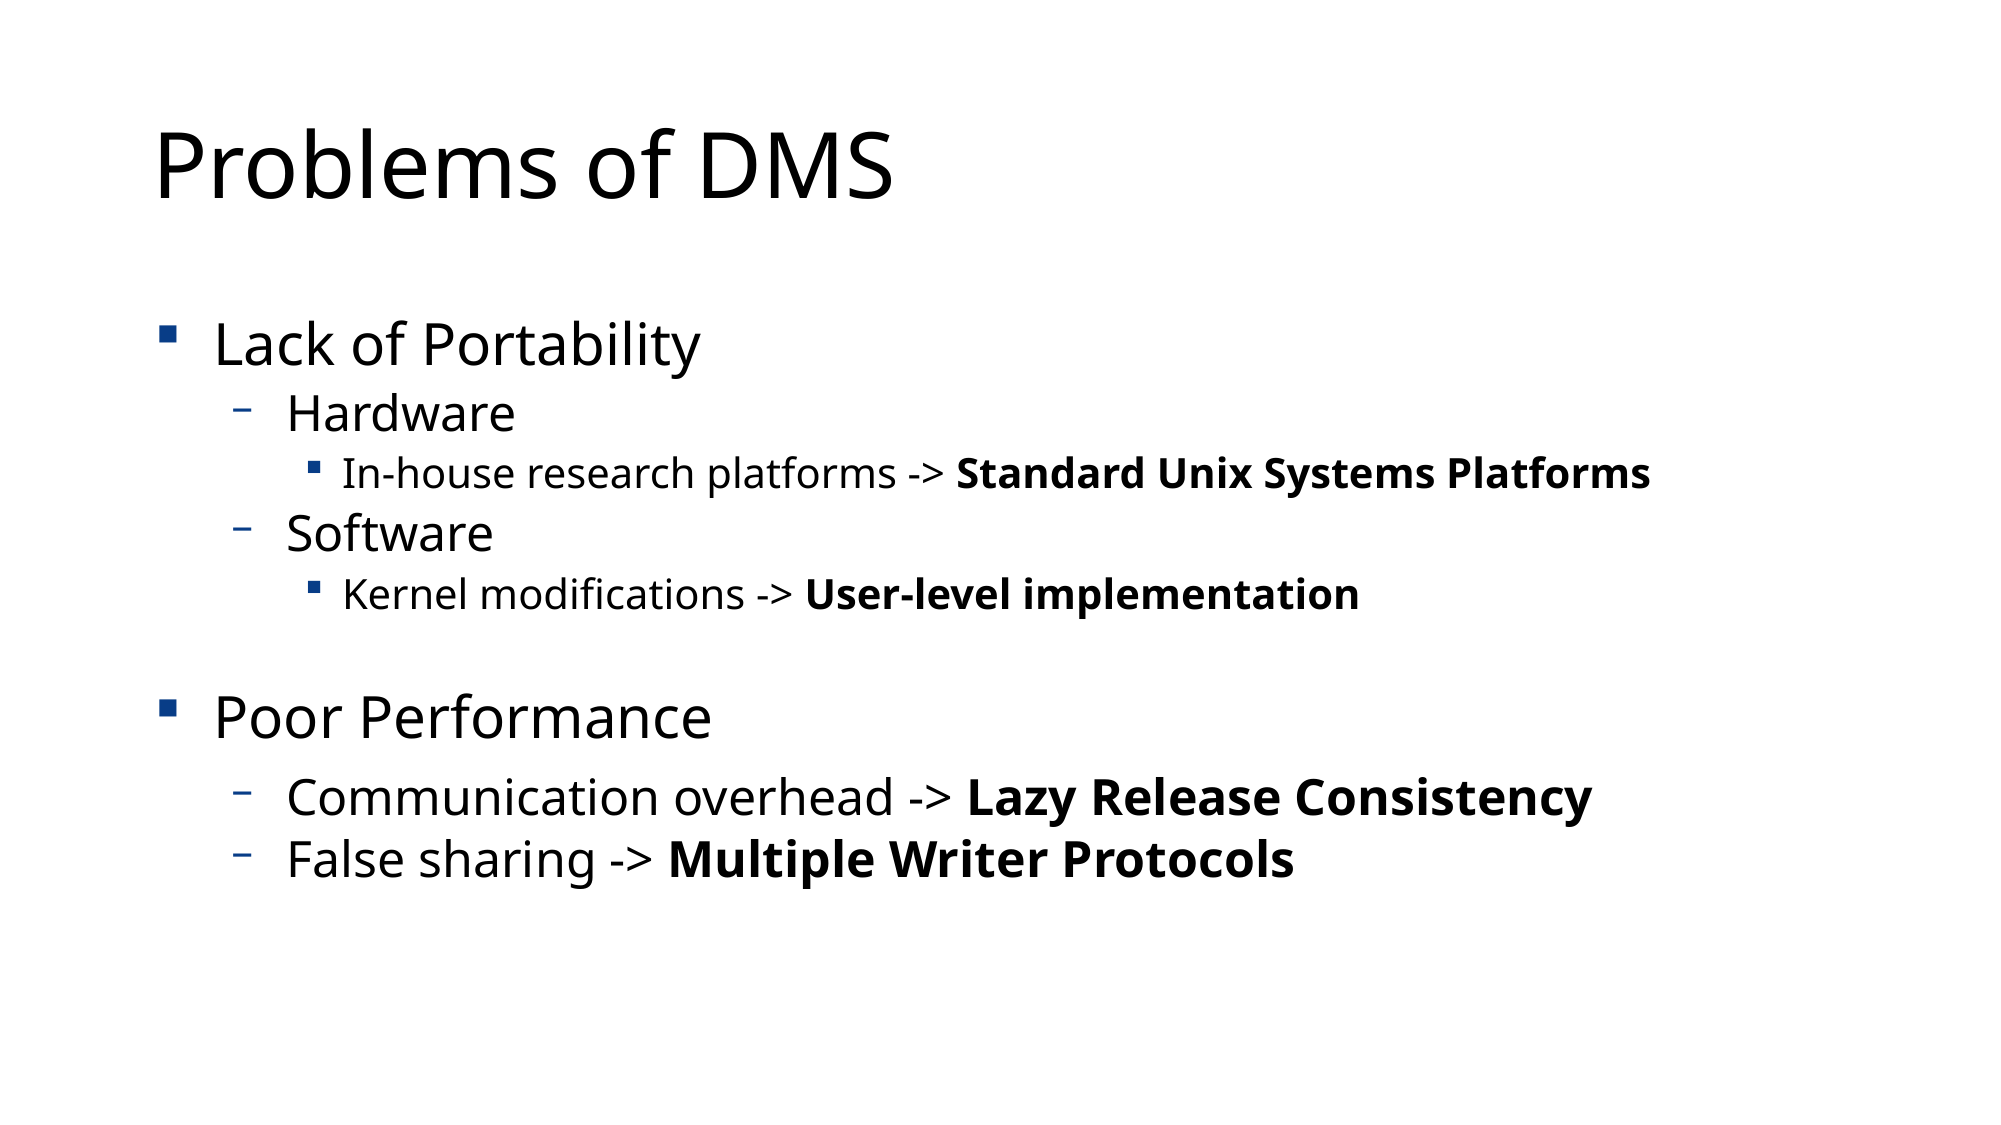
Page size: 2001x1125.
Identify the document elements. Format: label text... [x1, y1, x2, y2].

title Problems of DMS [137, 59, 1863, 278]
list Lack of Portability Hardware In-house research platforms -> Standard Unix Systems Platforms Software Kernel modifications -> User-level implementation Poor Performance Communication overhead -> Lazy Release Consistency False sharing -> Multiple Writer Protocols [137, 299, 1863, 1014]
